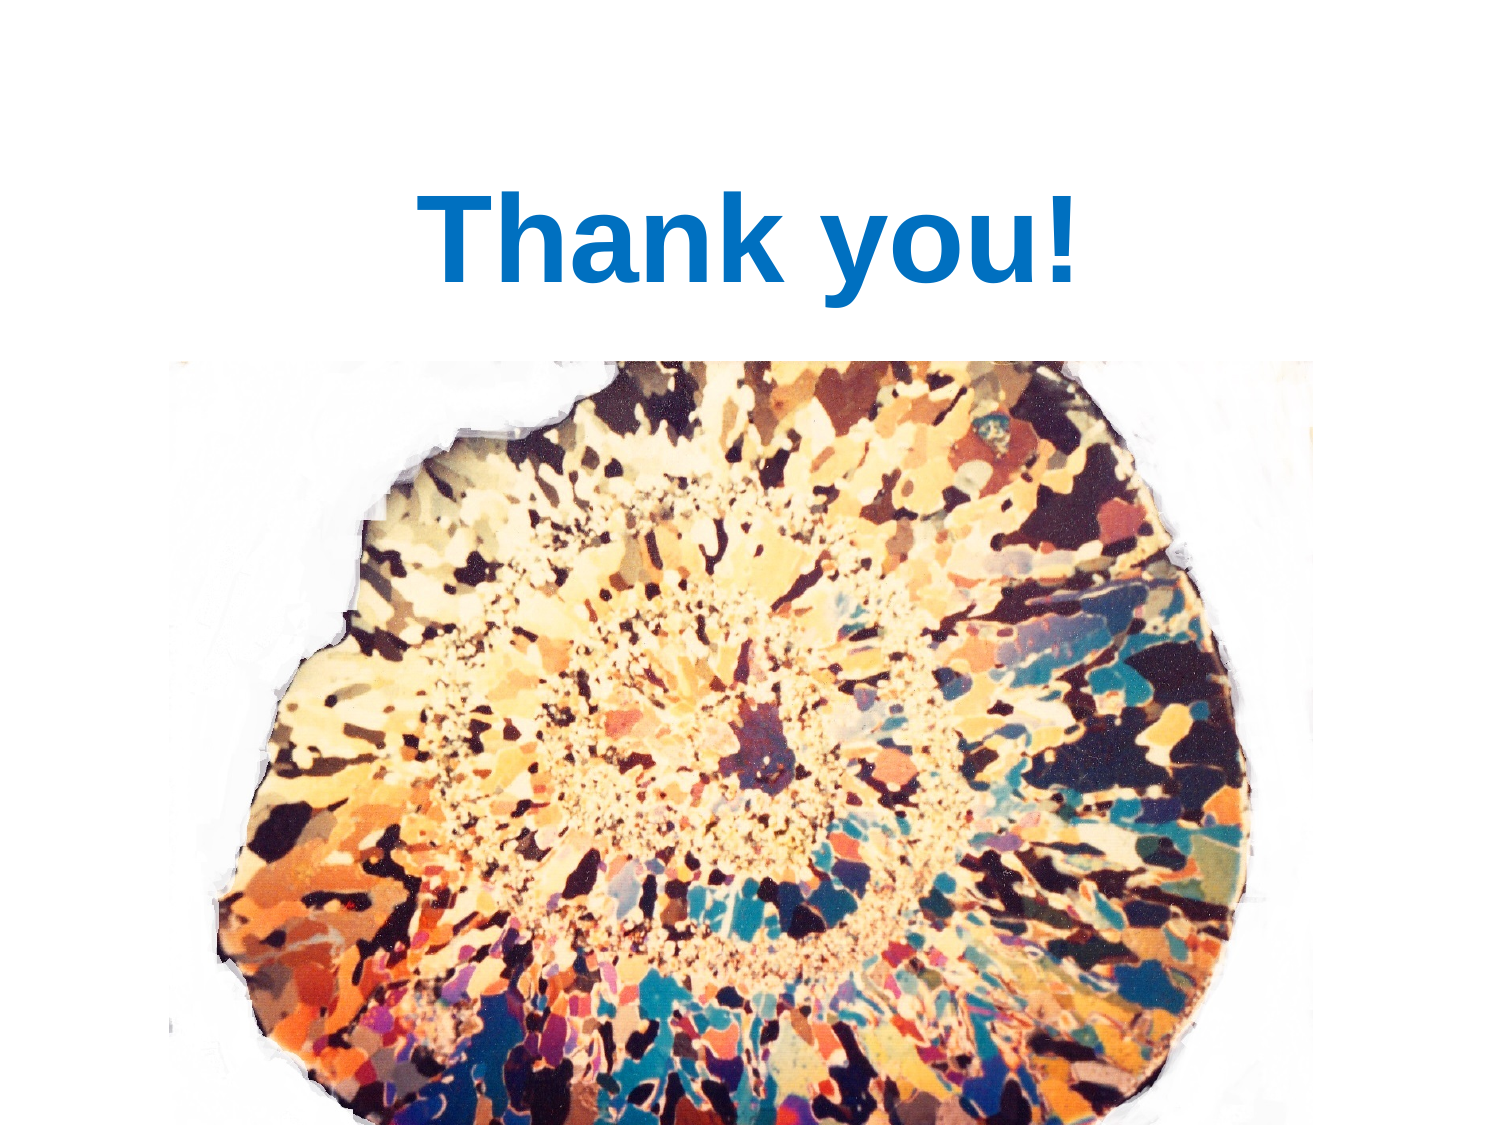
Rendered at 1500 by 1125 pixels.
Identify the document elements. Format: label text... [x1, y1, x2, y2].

text_box Thank you! [0, 0, 1500, 1125]
picture [168, 361, 1313, 1125]
